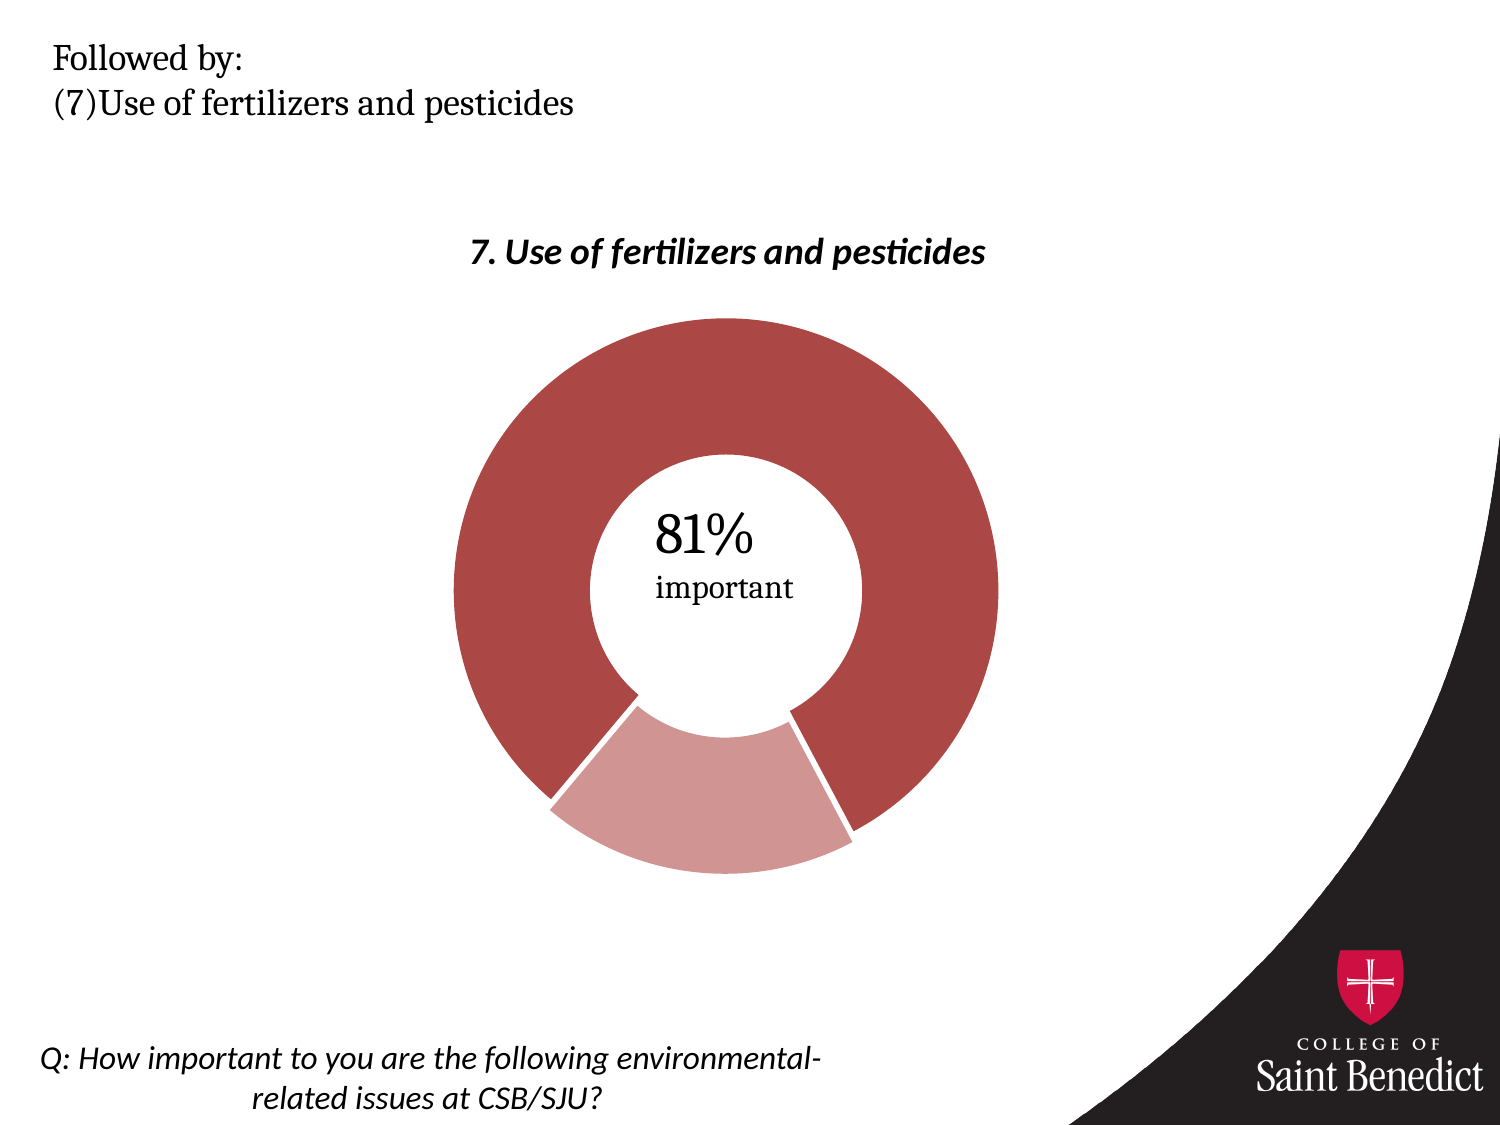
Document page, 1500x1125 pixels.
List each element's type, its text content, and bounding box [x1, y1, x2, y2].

text_box Followed by: (7)Use of fertilizers and pesticides [37, 26, 1275, 176]
picture [1023, 349, 1500, 1125]
chart [249, 212, 1203, 888]
text_box Q: How important to you are the following environmental- related issues at CSB/SJU? [0, 1029, 869, 1124]
